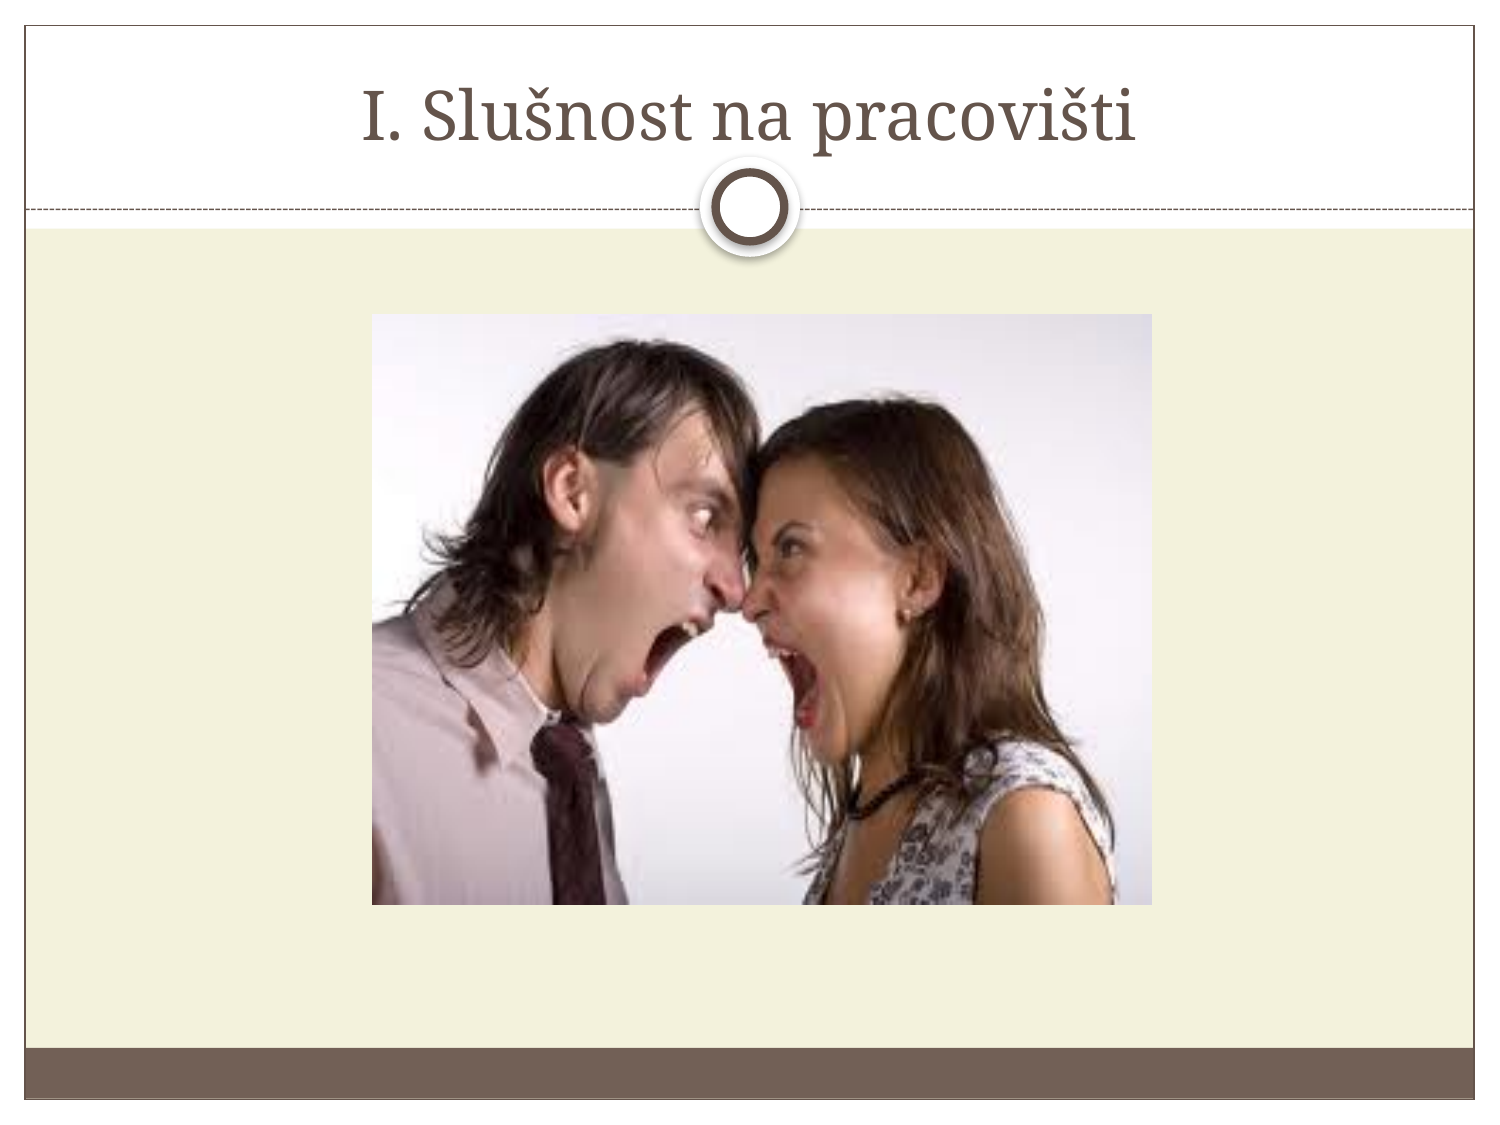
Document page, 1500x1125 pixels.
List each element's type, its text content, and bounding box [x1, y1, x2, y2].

list [80, 208, 1431, 951]
title I. Slušnost na pracovišti [49, 37, 1450, 162]
picture [371, 314, 1152, 906]
